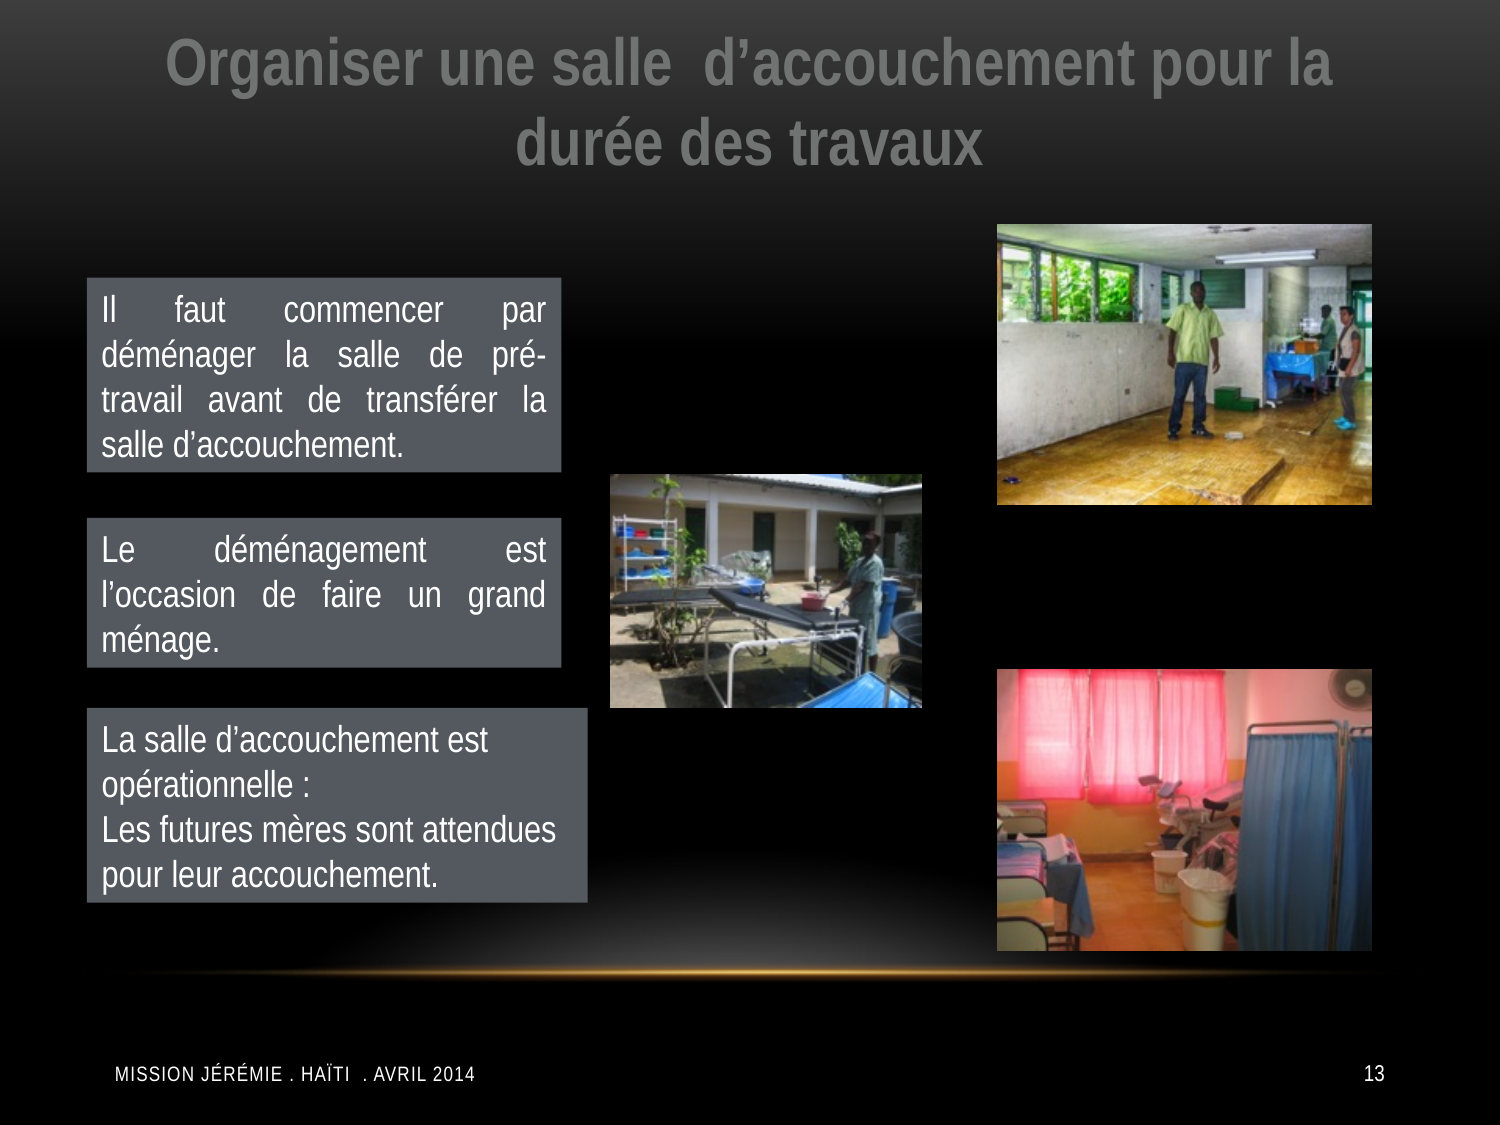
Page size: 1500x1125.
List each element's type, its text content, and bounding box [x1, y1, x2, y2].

text_box Le déménagement est l’occasion de faire un grand ménage. [86, 517, 562, 668]
slide_number 13 [1237, 1042, 1400, 1103]
picture [0, 0, 1500, 1125]
footer Mission Jérémie . Haïti . avril 2014 [99, 1042, 575, 1103]
text_box La salle d’accouchement est opérationnelle : Les futures mères sont attendues pour leur accouchement. [86, 707, 588, 903]
text_box Il faut commencer par déménager la salle de pré-travail avant de transférer la salle d’accouchement. [86, 277, 562, 473]
title Organiser une salle d’accouchement pour la durée des travaux [99, 45, 1400, 187]
